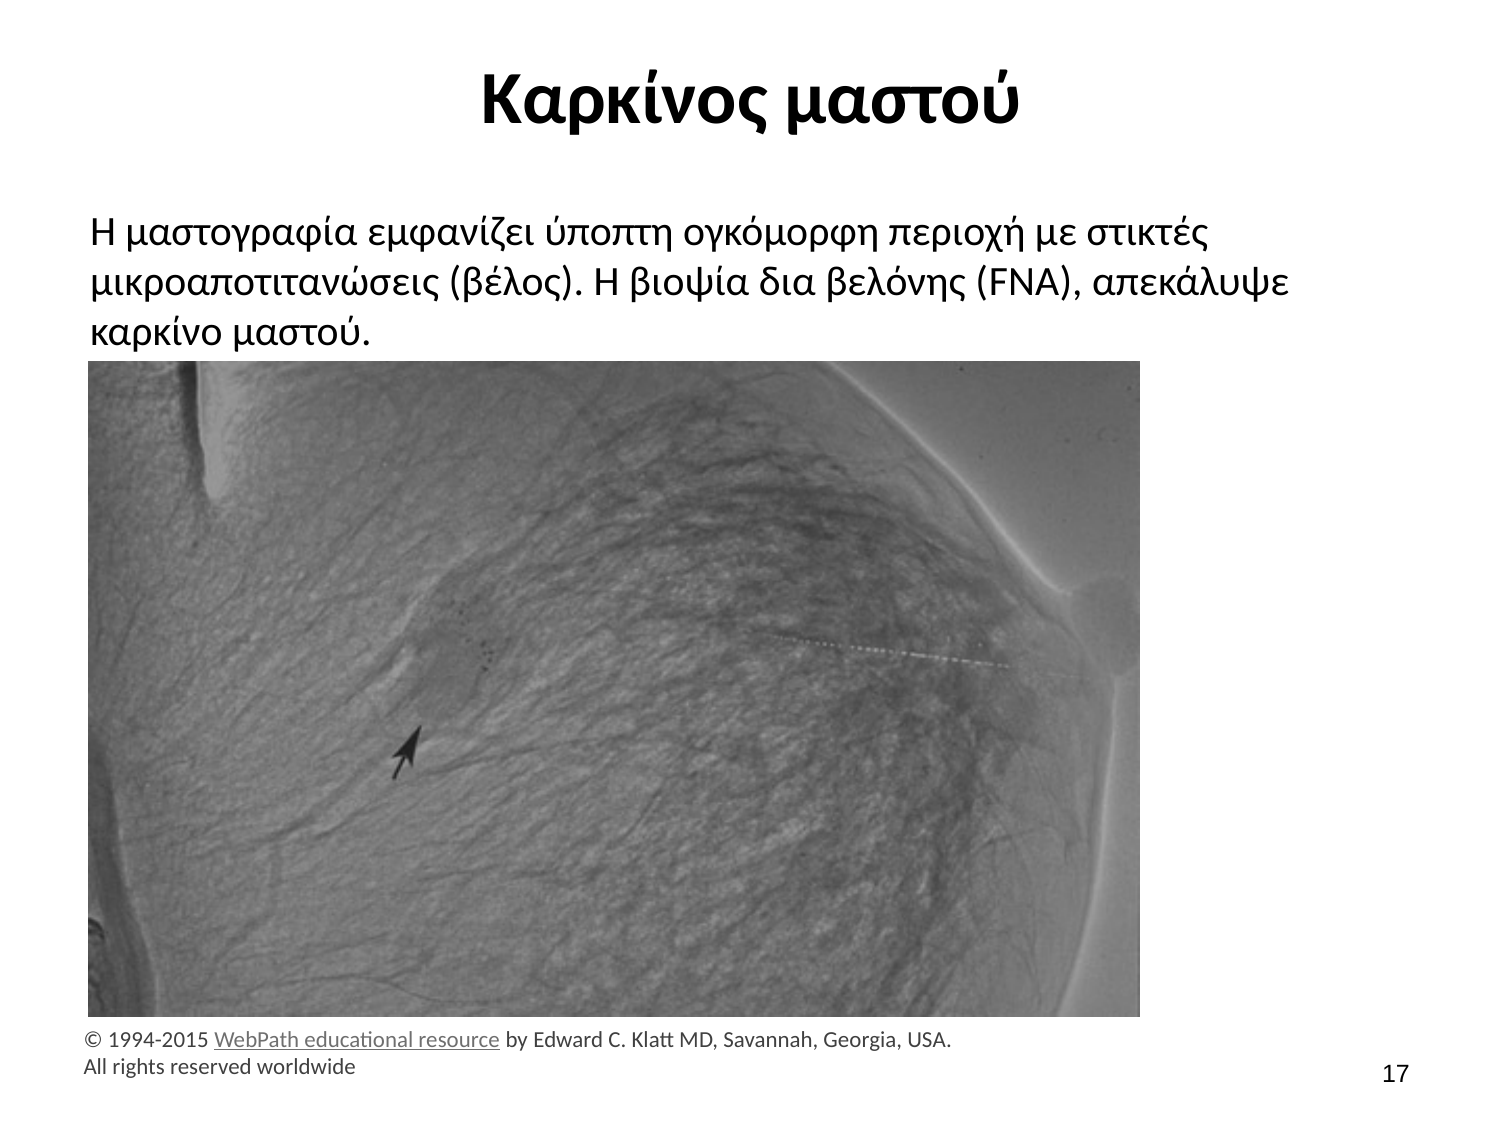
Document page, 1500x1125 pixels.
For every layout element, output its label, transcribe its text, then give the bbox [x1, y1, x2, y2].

text_box © 1994-2015 WebPath educational resource by Edward C. Klatt MD, Savannah, Georgia, USA. All rights reserved worldwide [68, 1016, 990, 1087]
title Καρκίνος μαστού [76, 19, 1427, 169]
list Η μαστογραφία εμφανίζει ύποπτη ογκόμορφη περιοχή με στικτές μικροαποτιτανώσεις (βέλος). Η βιοψία δια βελόνης (FNA), απεκάλυψε καρκίνο μαστού. [75, 196, 1425, 1024]
slide_number 16 [1074, 1042, 1425, 1103]
picture [88, 361, 1140, 1018]
